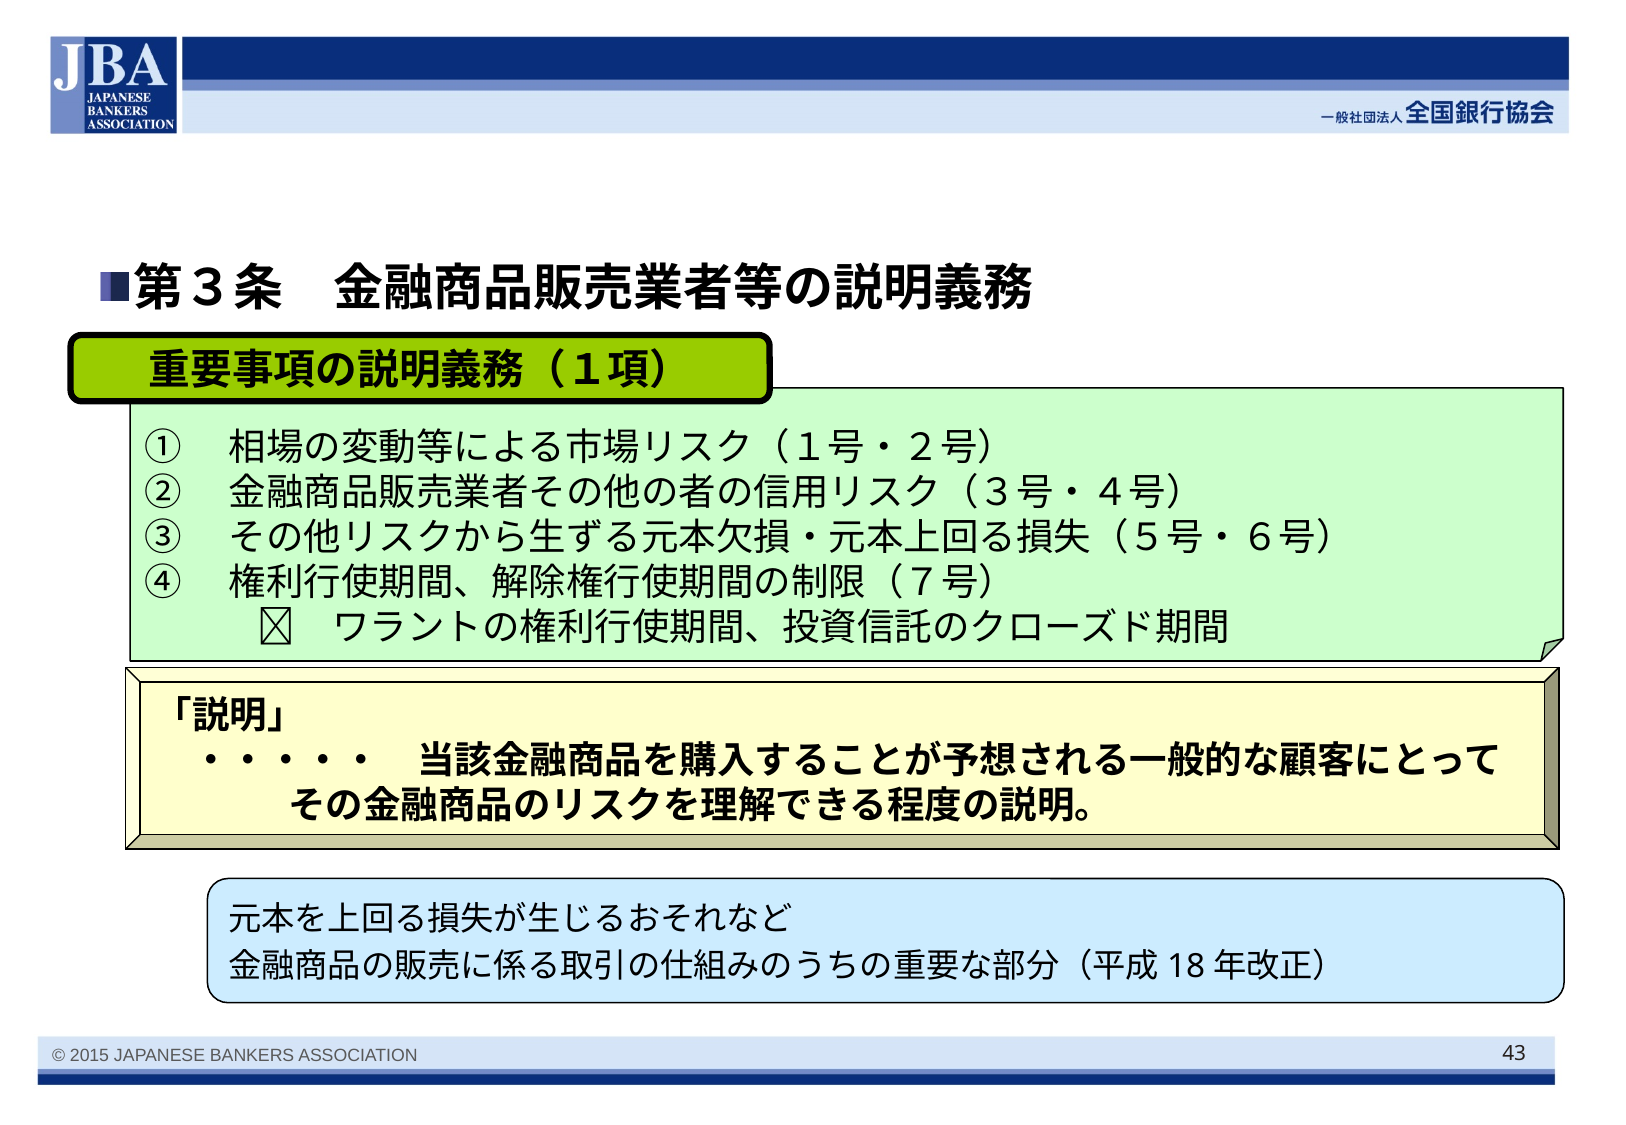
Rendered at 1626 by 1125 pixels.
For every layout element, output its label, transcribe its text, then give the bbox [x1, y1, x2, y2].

picture [13, 0, 1606, 150]
text_box 「説明」 ・・・・・ 当該金融商品を購入することが予想される一般的な顧客にとってその金融商品のリスクを理解できる程度の説明。 [125, 667, 1559, 850]
text_box 重要事項の説明義務（１項） [70, 334, 770, 402]
text_box ① 相場の変動等による市場リスク（１号・２号） ② 金融商品販売業者その他の者の信用リスク（３号・４号） ③ その他リスクから生ずる元本欠損・元本上回る損失（５号・６号） ④ 権利行使期間、解除権行使期間の制限（７号）  ワラントの権利行使期間、投資信託のクローズド期間 [130, 387, 1564, 662]
picture [0, 1023, 1592, 1121]
picture [96, 268, 133, 304]
list 第３条 金融商品販売業者等の説明義務 [81, 254, 1544, 332]
text_box 元本を上回る損失が生じるおそれなど 金融商品の販売に係る取引の仕組みのうちの重要な部分（平成18年改正） [207, 878, 1565, 1003]
